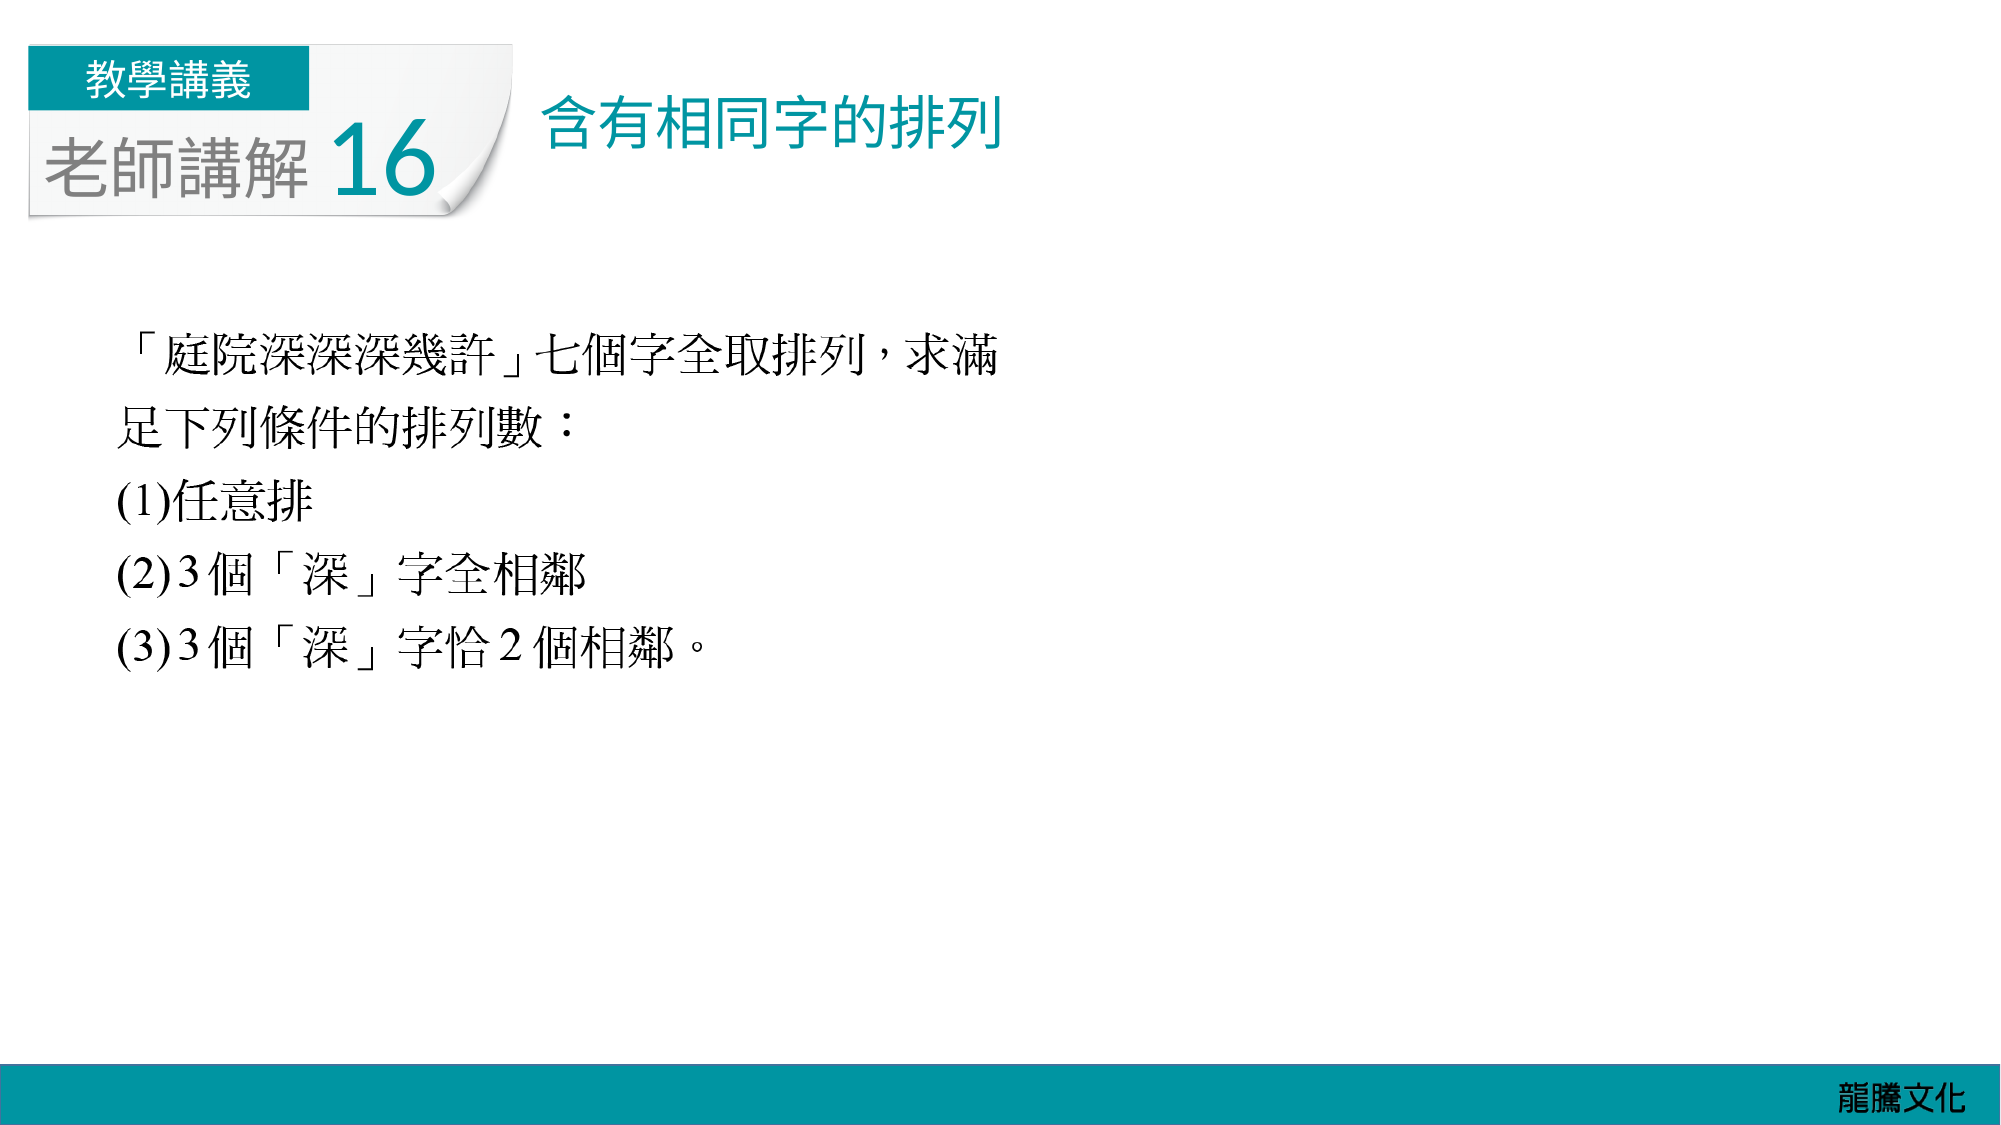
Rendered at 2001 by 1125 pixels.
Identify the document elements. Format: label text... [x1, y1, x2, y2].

picture [264, 158, 270, 165]
picture [264, 169, 270, 177]
picture [254, 147, 264, 154]
picture [28, 43, 525, 231]
picture [254, 169, 260, 177]
list 16 [304, 90, 458, 215]
picture [1839, 1082, 1965, 1113]
picture [294, 173, 304, 181]
picture [112, 322, 1037, 674]
title 含有相同字的排列 [524, 43, 1902, 209]
picture [254, 158, 260, 165]
